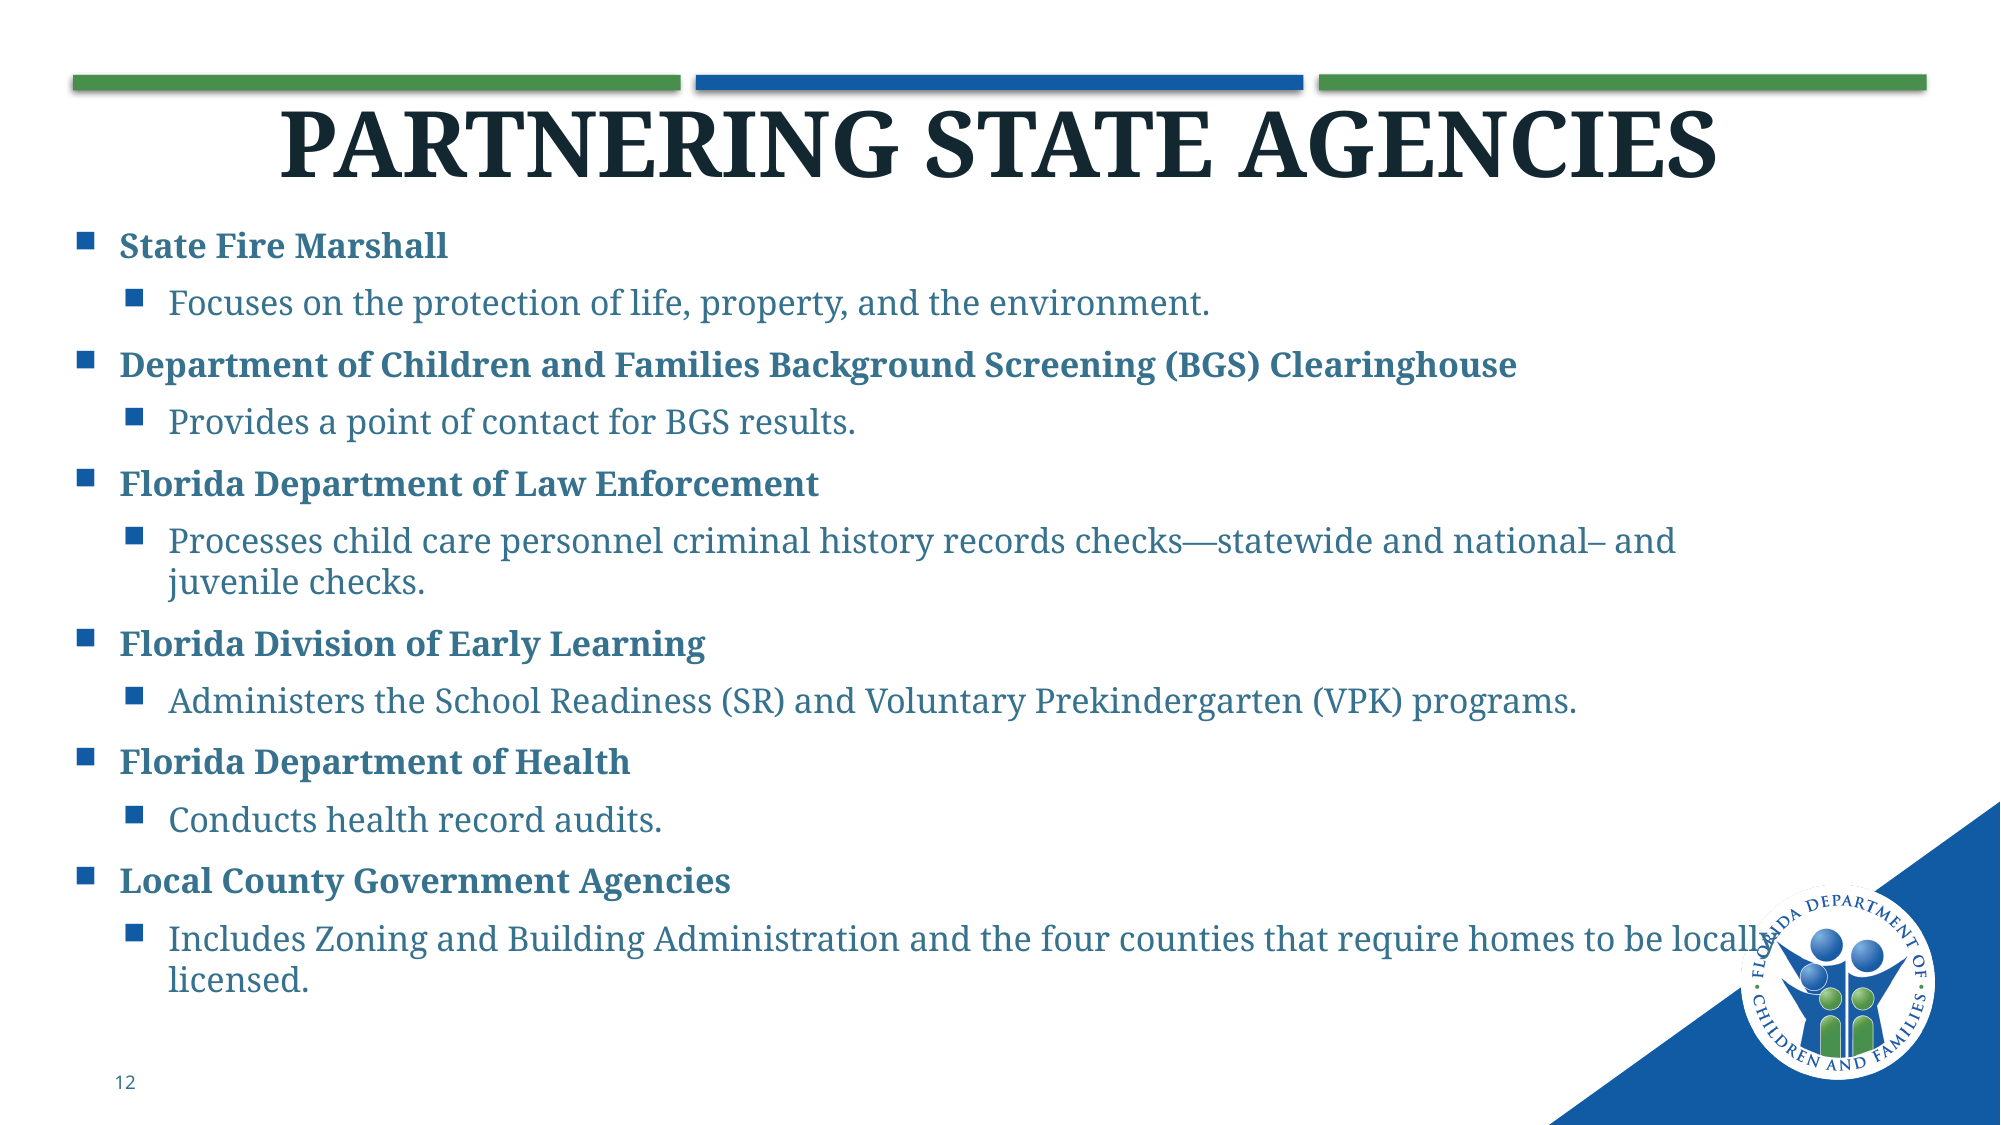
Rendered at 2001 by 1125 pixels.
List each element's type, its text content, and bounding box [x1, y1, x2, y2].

title Partnering State Agencies [95, 78, 1905, 253]
slide_number 12 [99, 1053, 273, 1114]
list State Fire Marshall Focuses on the protection of life, property, and the environment. Department of Children and Families Background Screening (BGS) Clearinghouse Provides a point of contact for BGS results. Florida Department of Law Enforcement Processes child care personnel criminal history records checks—statewide and national– and juvenile checks. Florida Division of Early Learning Administers the School Readiness (SR) and Voluntary Prekindergarten (VPK) programs. Florida Department of Health Conducts health record audits. Local County Government Agencies Includes Zoning and Building Administration and the four counties that require homes to be locally licensed. [58, 212, 1800, 1013]
picture [1740, 884, 1935, 1080]
